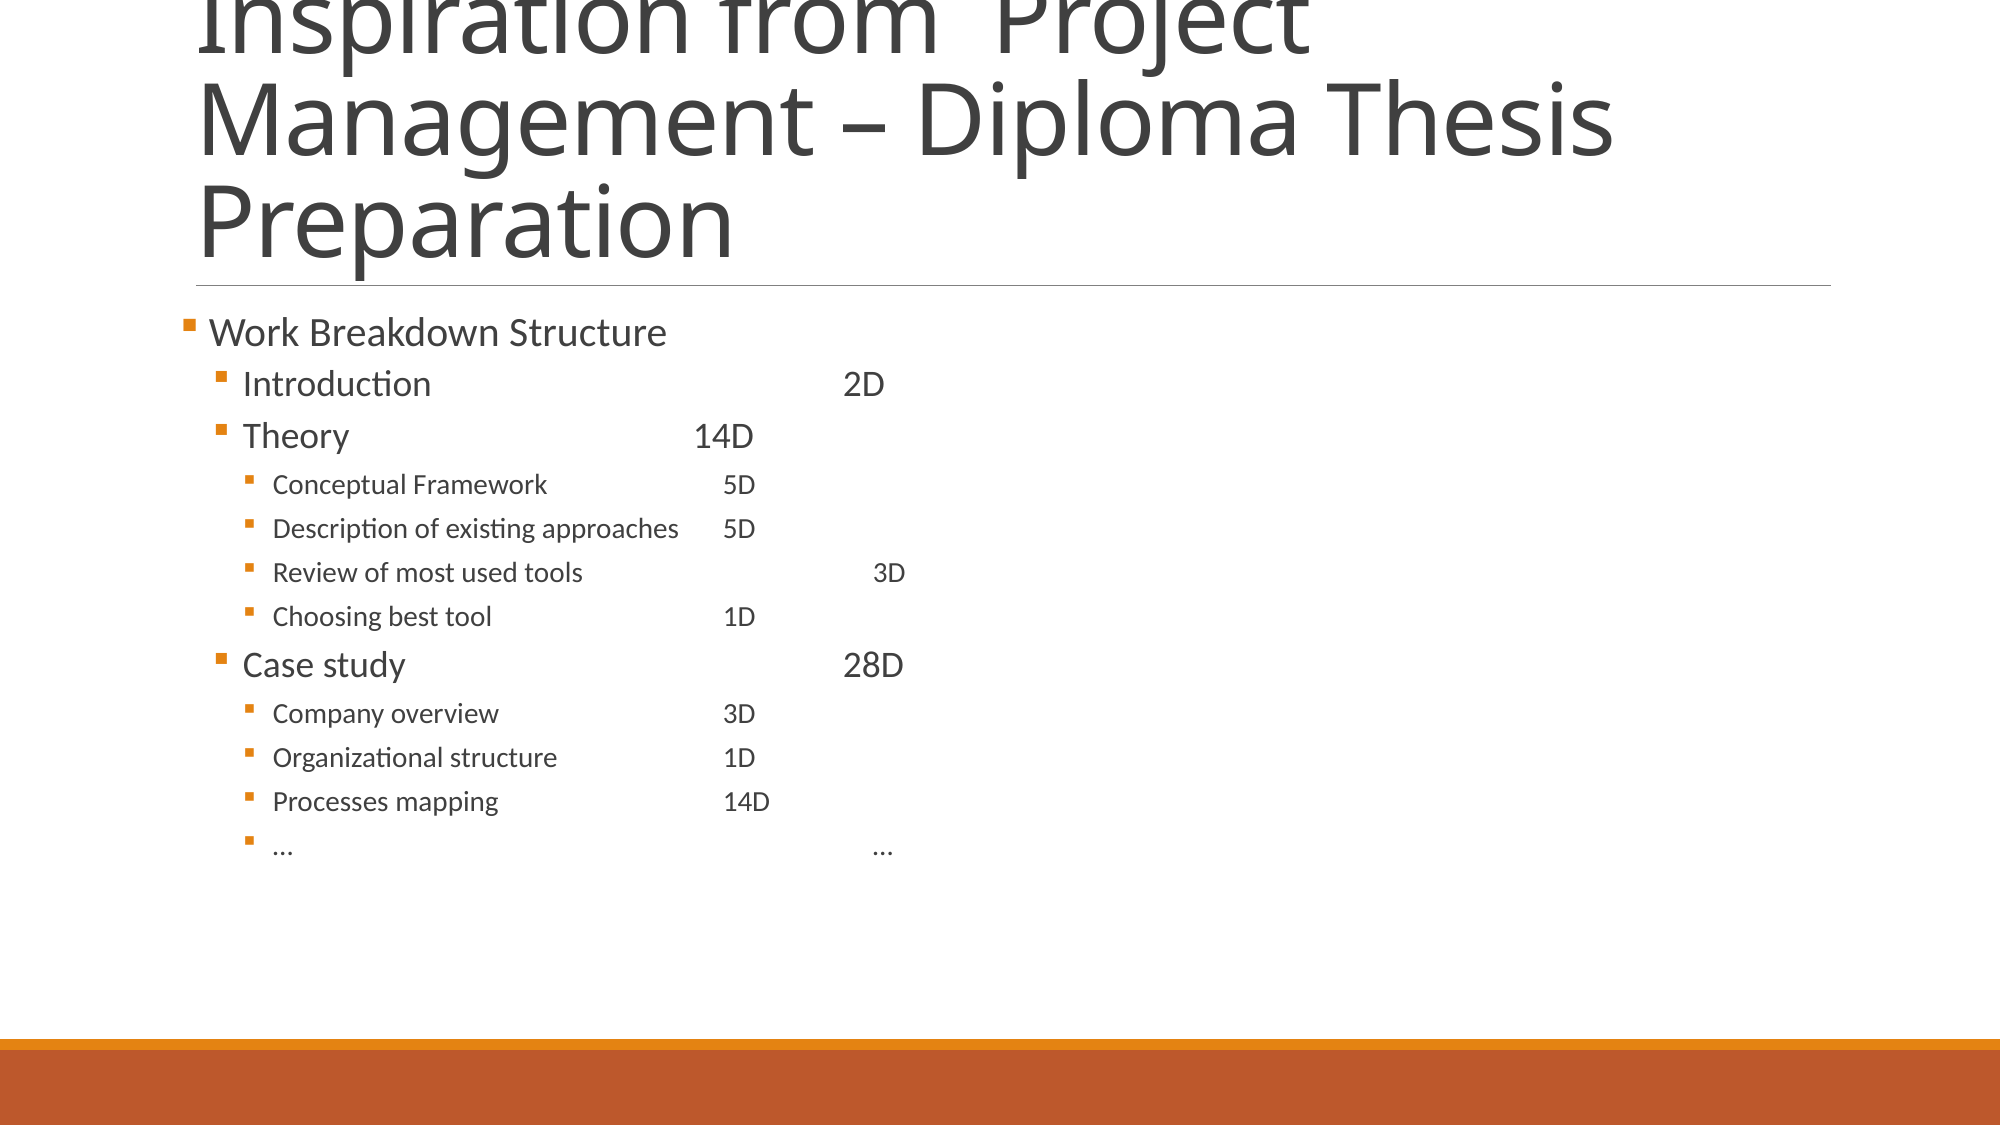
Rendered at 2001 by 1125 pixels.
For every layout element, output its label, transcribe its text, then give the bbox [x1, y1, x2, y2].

title Inspiration from Project Management – Diploma Thesis Preparation [180, 47, 1830, 285]
list Work Breakdown Structure Introduction 2D Theory 14D Conceptual Framework 5D Description of existing approaches 5D Review of most used tools 3D Choosing best tool 1D Case study 28D Company overview 3D Organizational structure 1D Processes mapping 14D … … [180, 302, 1830, 963]
